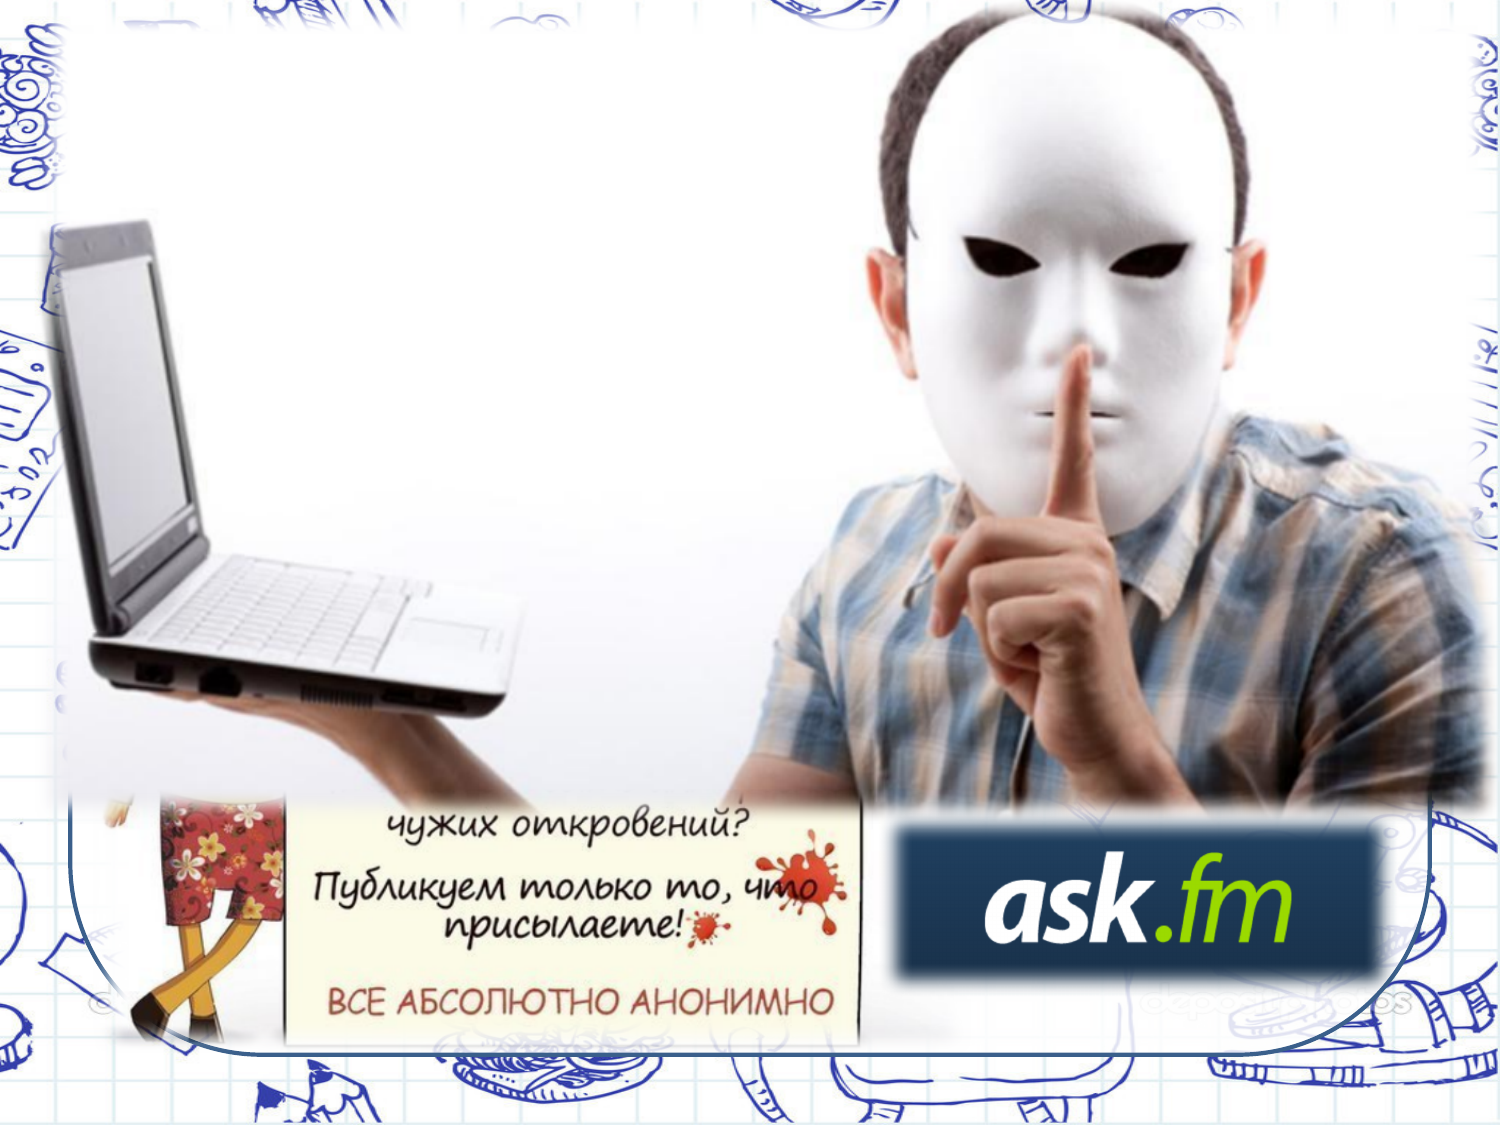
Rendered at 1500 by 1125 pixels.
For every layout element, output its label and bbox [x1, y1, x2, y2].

picture [0, 0, 1500, 1125]
text_box [976, 1004, 1372, 1057]
text_box [1404, 833, 1432, 964]
text_box [68, 833, 88, 949]
